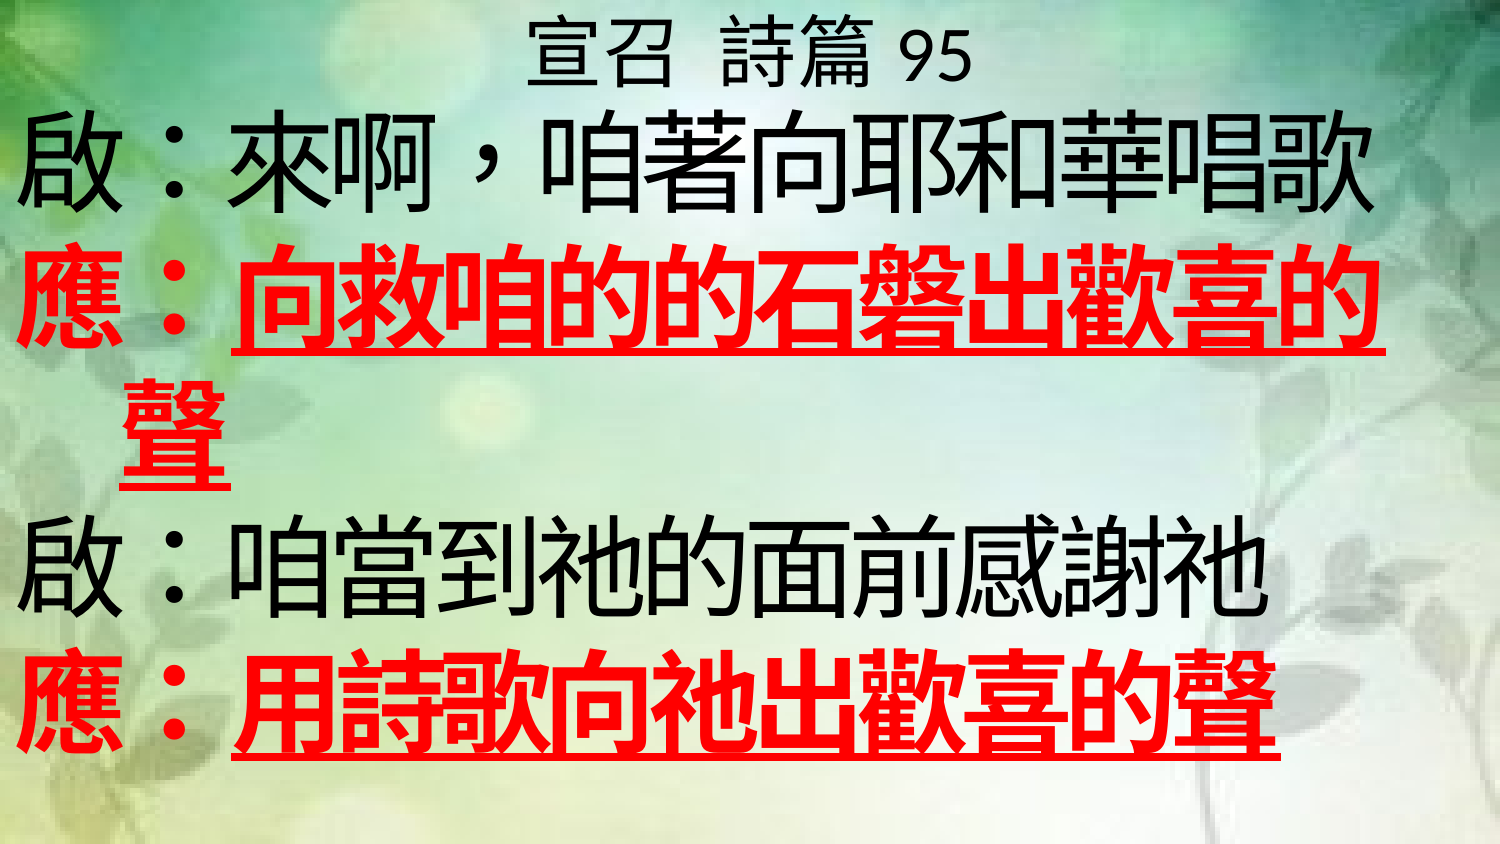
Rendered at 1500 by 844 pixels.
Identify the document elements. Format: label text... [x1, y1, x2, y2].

text_box 啟：來啊，咱著向耶和華唱歌 應：向救咱的的石磐出歡喜的 聲 啟：咱當到祂的面前感謝祂 應：用詩歌向祂出歡喜的聲 [0, 84, 1488, 775]
title 宣召 詩篇95 [75, 5, 1425, 84]
text_box [88, 71, 1424, 84]
picture [0, 0, 1500, 844]
